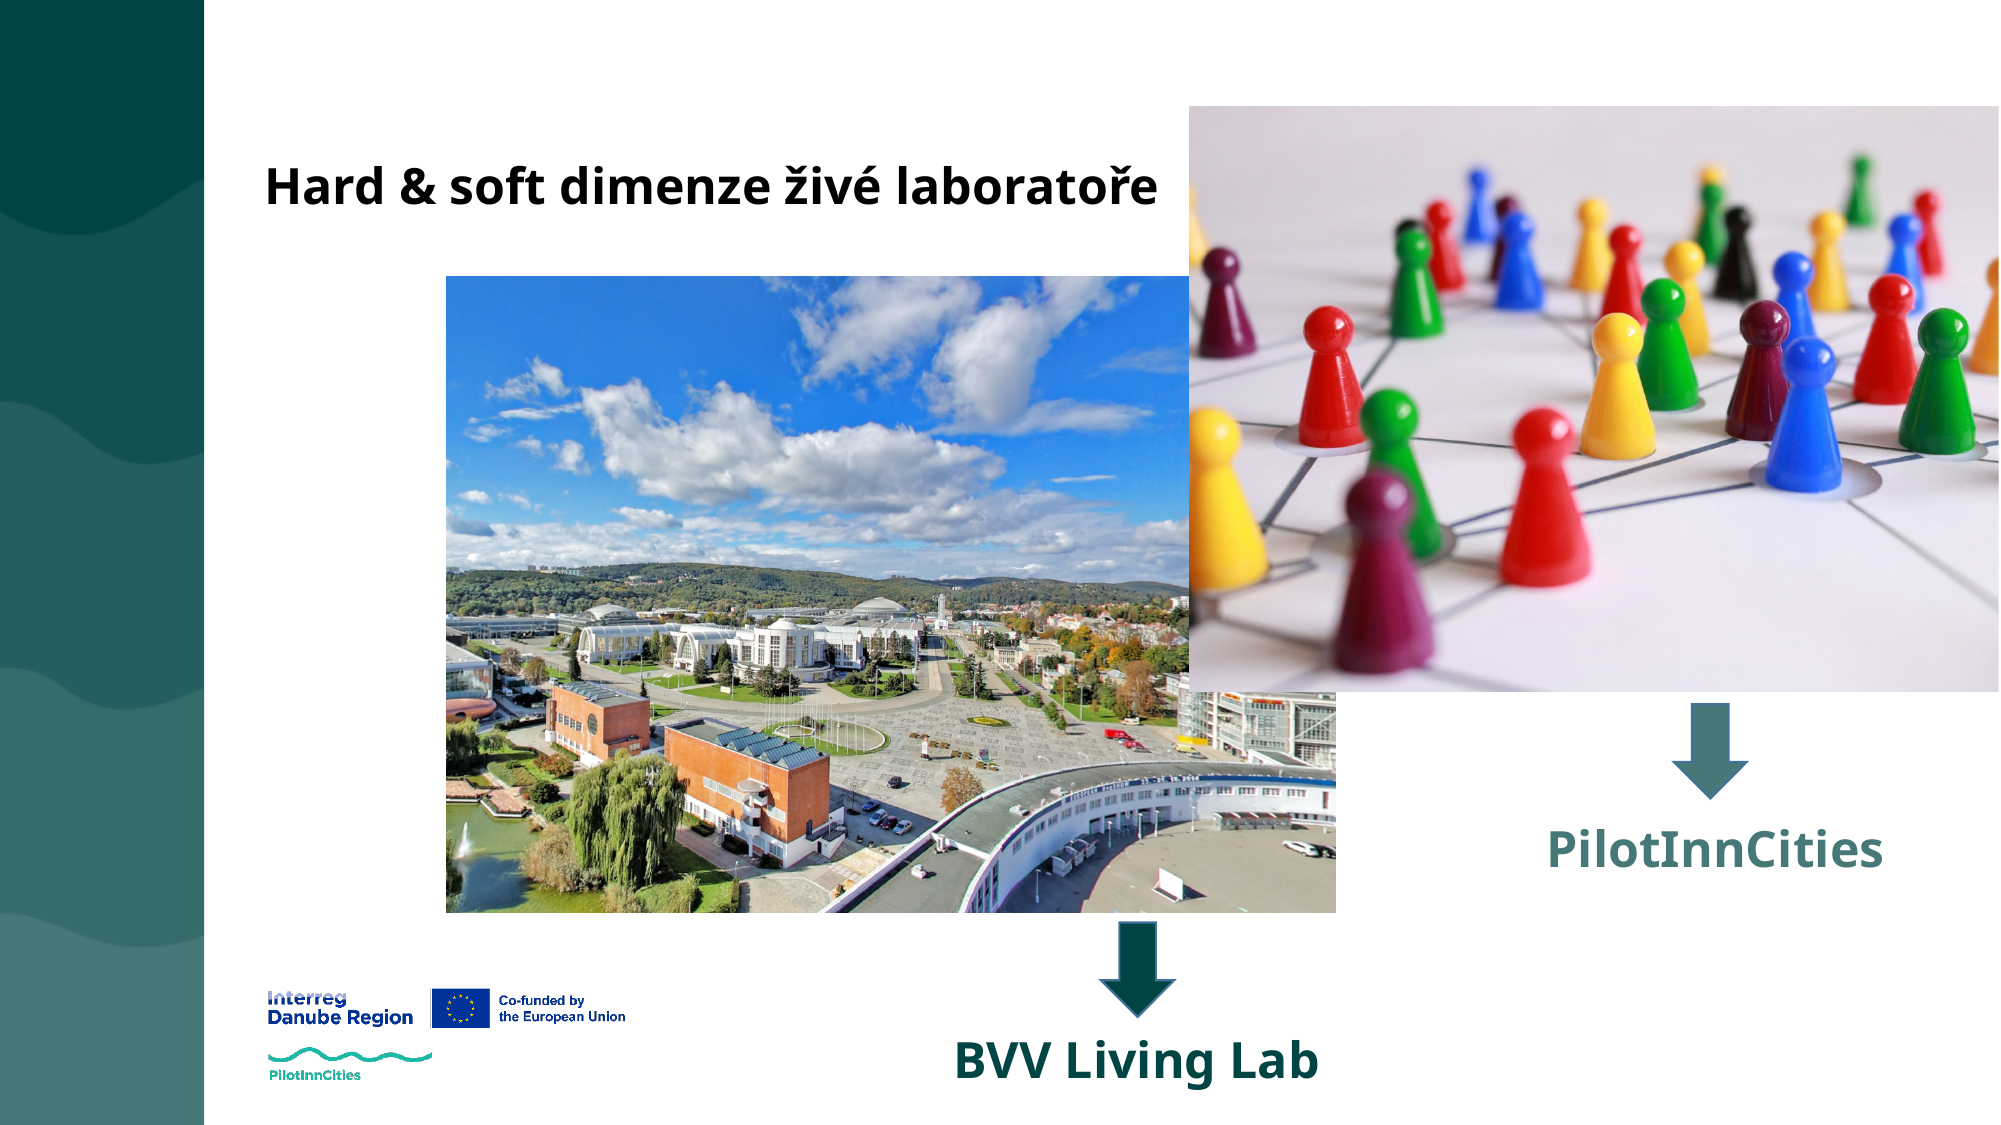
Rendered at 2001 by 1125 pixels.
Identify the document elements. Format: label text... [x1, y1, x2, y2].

text_box BVV Living Lab [938, 1021, 1657, 1097]
text_box [1098, 921, 1177, 1019]
picture [0, 0, 205, 1125]
text_box [1671, 703, 1750, 801]
picture [249, 969, 644, 1099]
picture [446, 106, 1999, 913]
text_box [214, 130, 1173, 252]
text_box PilotInnCities [1531, 810, 1962, 886]
text_box Hard & soft dimenze živé laboratoře [249, 154, 1188, 252]
